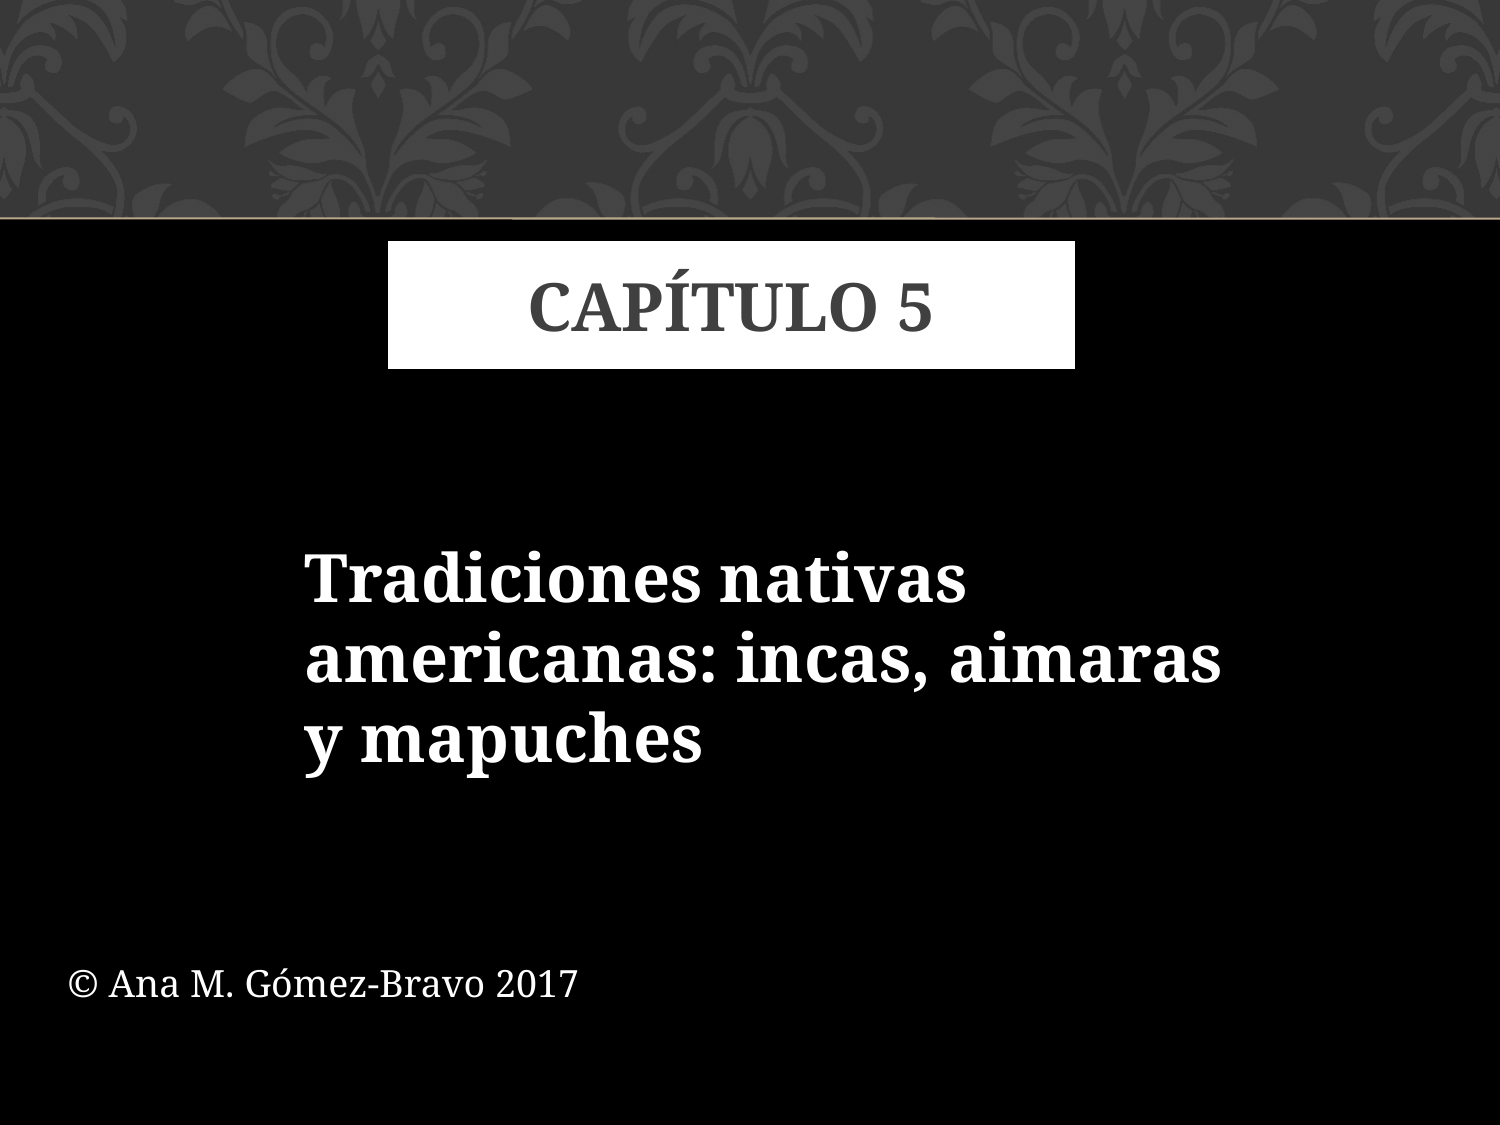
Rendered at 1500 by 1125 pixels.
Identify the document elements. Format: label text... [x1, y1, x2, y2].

text_box © Ana M. Gómez-Bravo 2017 [52, 952, 595, 1057]
text_box Tradiciones nativas americanas: incas, aimaras y mapuches [290, 528, 1255, 829]
title Capítulo 5 [388, 241, 1075, 369]
